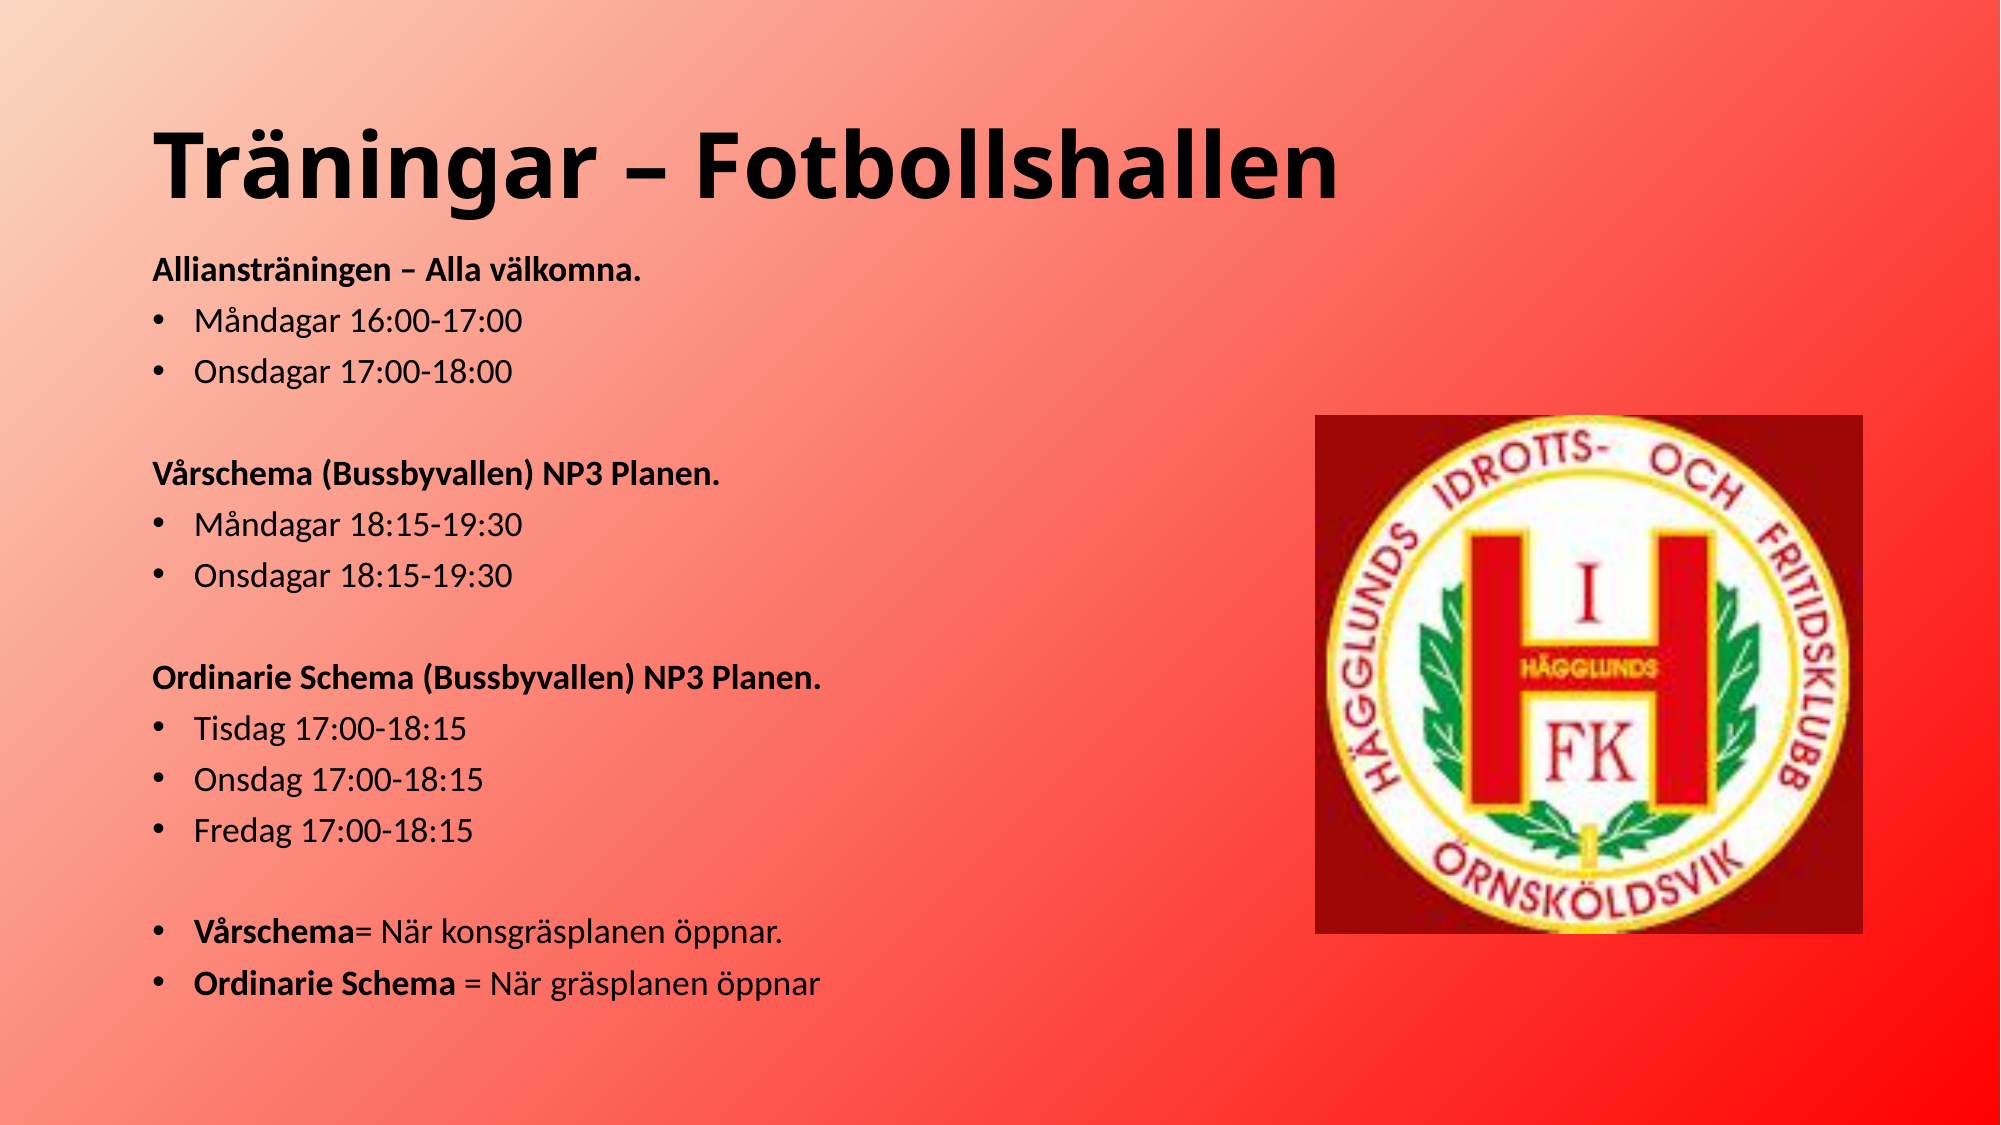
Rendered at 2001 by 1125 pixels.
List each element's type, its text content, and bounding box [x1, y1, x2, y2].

list Alliansträningen – Alla välkomna. Måndagar 16:00-17:00 Onsdagar 17:00-18:00 Vårschema (Bussbyvallen) NP3 Planen. Måndagar 18:15-19:30 Onsdagar 18:15-19:30 Ordinarie Schema (Bussbyvallen) NP3 Planen. Tisdag 17:00-18:15 Onsdag 17:00-18:15 Fredag 17:00-18:15 Vårschema= När konsgräsplanen öppnar. Ordinarie Schema = När gräsplanen öppnar [137, 243, 1863, 1014]
title Träningar – Fotbollshallen [137, 59, 1863, 243]
picture [1315, 415, 1863, 934]
